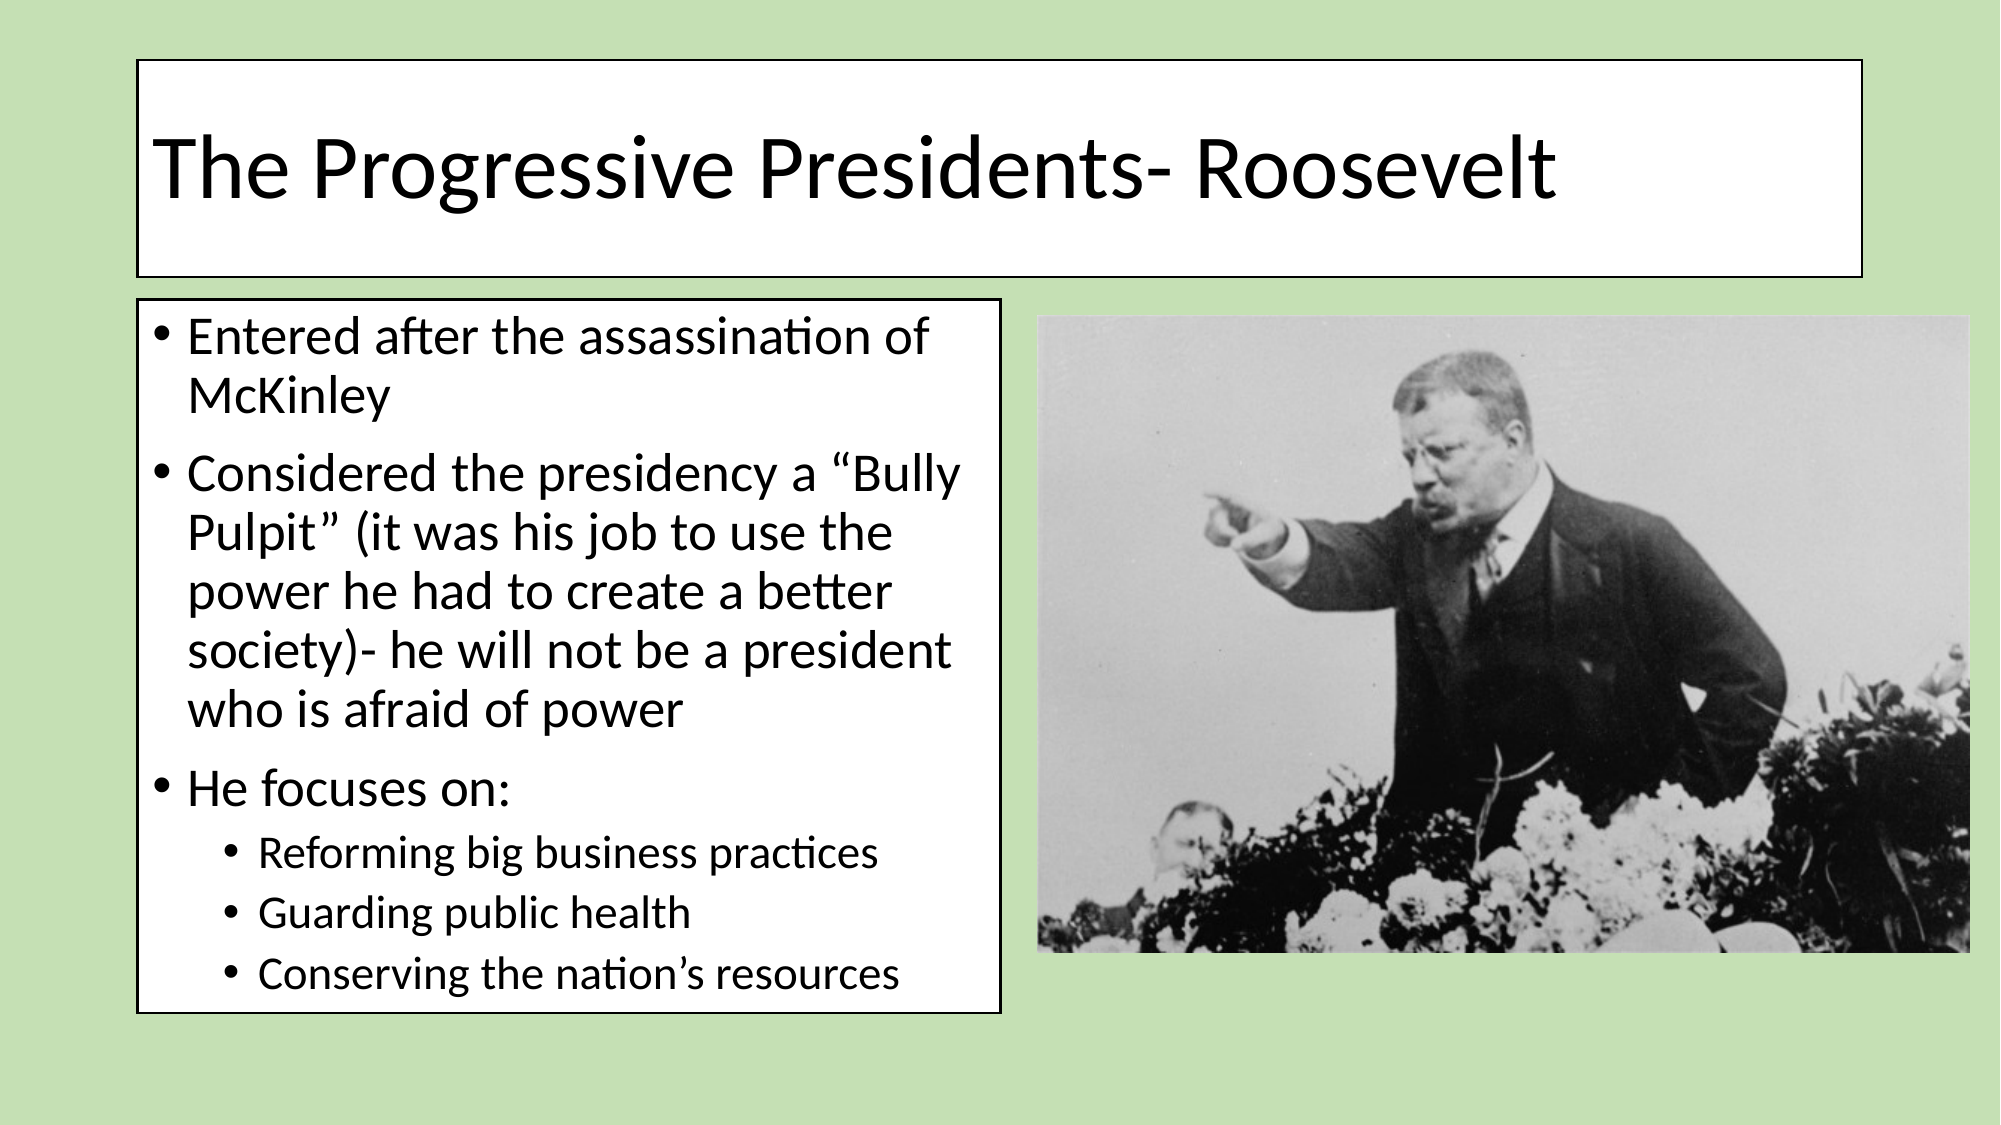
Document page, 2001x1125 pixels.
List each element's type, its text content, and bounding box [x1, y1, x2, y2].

title The Progressive Presidents- Roosevelt [136, 59, 1863, 278]
picture [1037, 315, 1970, 953]
list Entered after the assassination of McKinley Considered the presidency a “Bully Pulpit” (it was his job to use the power he had to create a better society)- he will not be a president who is afraid of power He focuses on: Reforming big business practices Guarding public health Conserving the nation’s resources [136, 298, 1002, 1014]
